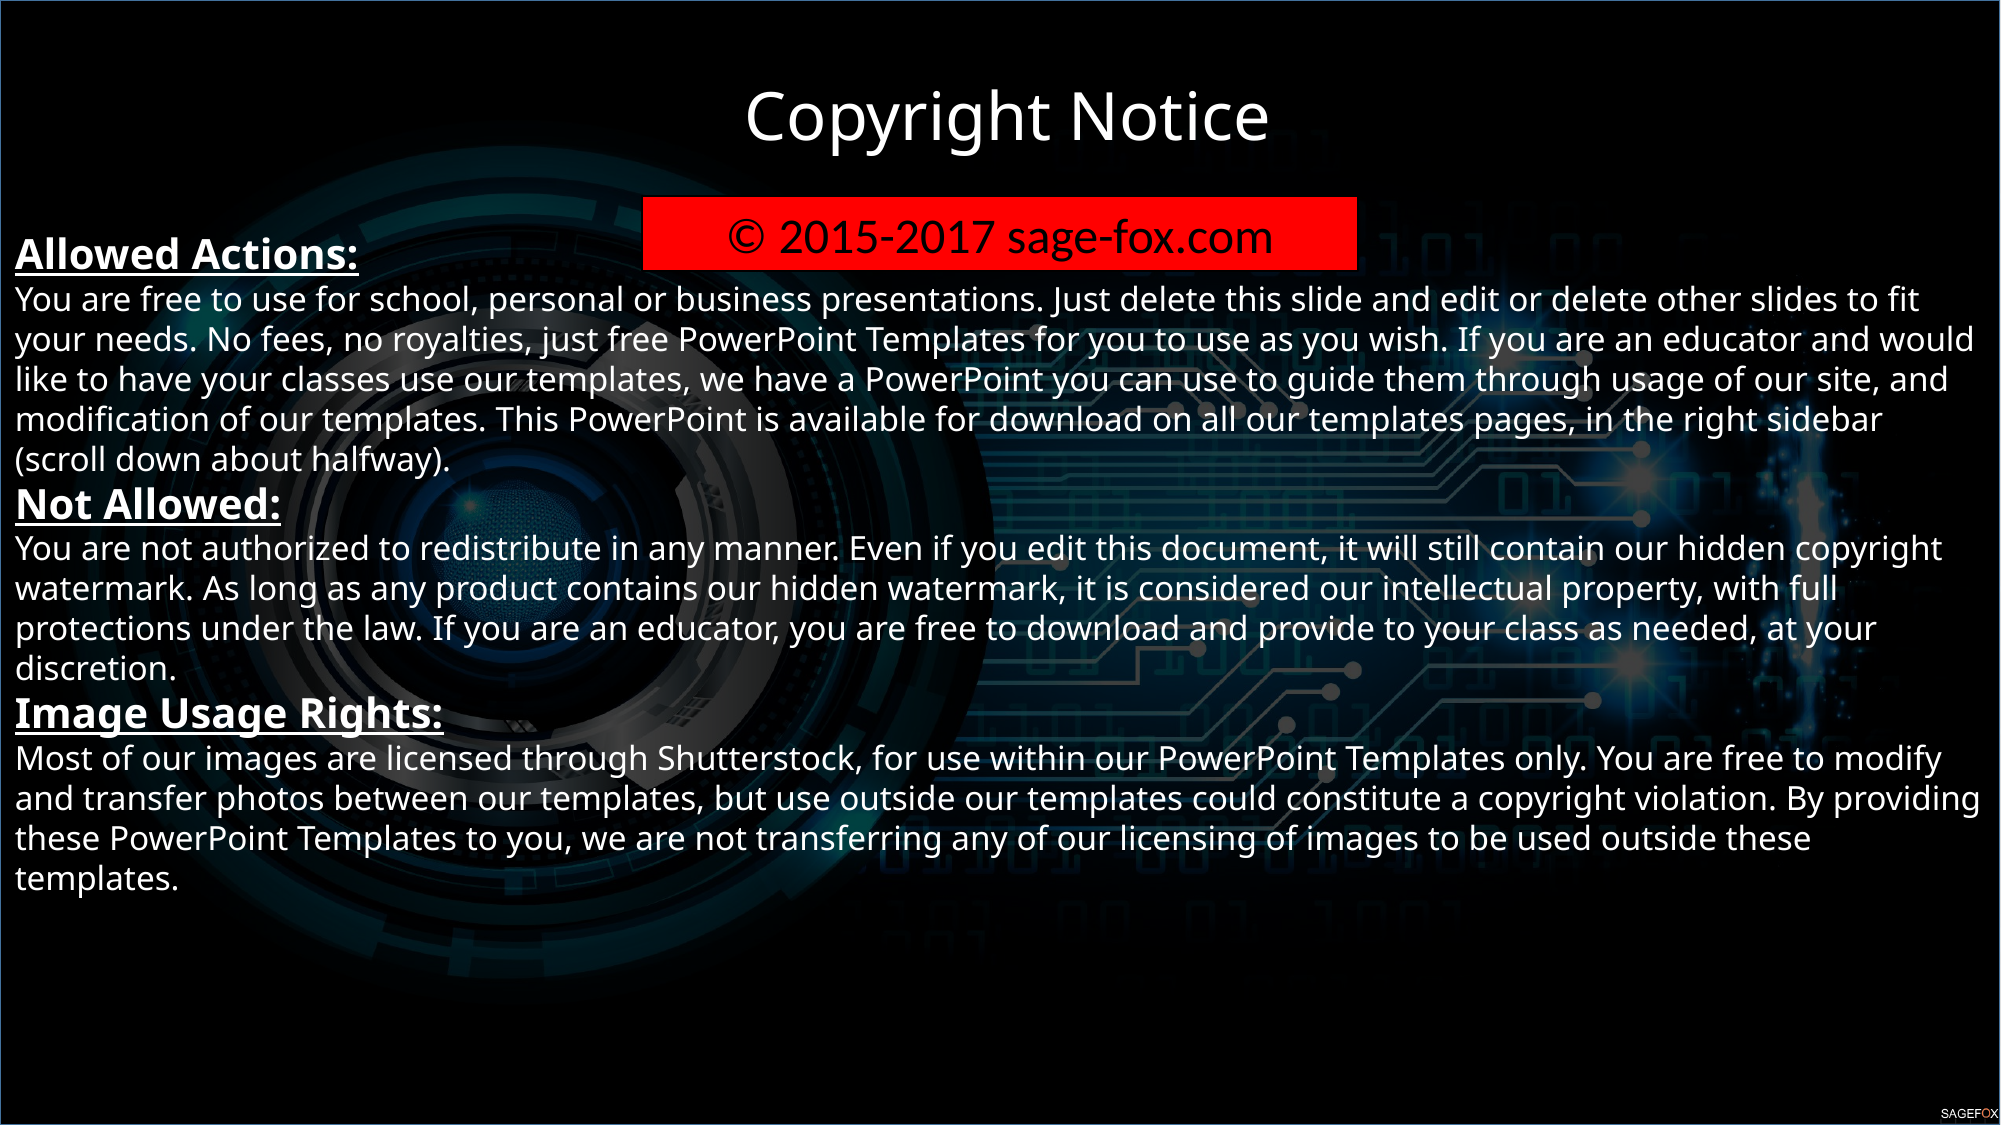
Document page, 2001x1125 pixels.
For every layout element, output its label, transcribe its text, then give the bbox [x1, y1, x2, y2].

text_box Allowed Actions: You are free to use for school, personal or business presentations. Just delete this slide and edit or delete other slides to fit your needs. No fees, no royalties, just free PowerPoint Templates for you to use as you wish. If you are an educator and would like to have your classes use our templates, we have a PowerPoint you can use to guide them through usage of our site, and modification of our templates. This PowerPoint is available for download on all our templates pages, in the right sidebar (scroll down about halfway). Not Allowed: You are not authorized to redistribute in any manner. Even if you edit this document, it will still contain our hidden copyright watermark. As long as any product contains our hidden watermark, it is considered our intellectual property, with full protections under the law. If you are an educator, you are free to download and provide to your class as needed, at your discretion. Image Usage Rights: Most of our images are licensed through Shutterstock, for use within our PowerPoint Templates only. You are free to modify and transfer photos between our templates, but use outside our templates could constitute a copyright violation. By providing these PowerPoint Templates to you, we are not transferring any of our licensing of images to be used outside these templates. [0, 0, 2000, 1125]
text_box © 2015-2017 sage-fox.com [641, 196, 1358, 272]
title Copyright Notice [493, 60, 1524, 178]
